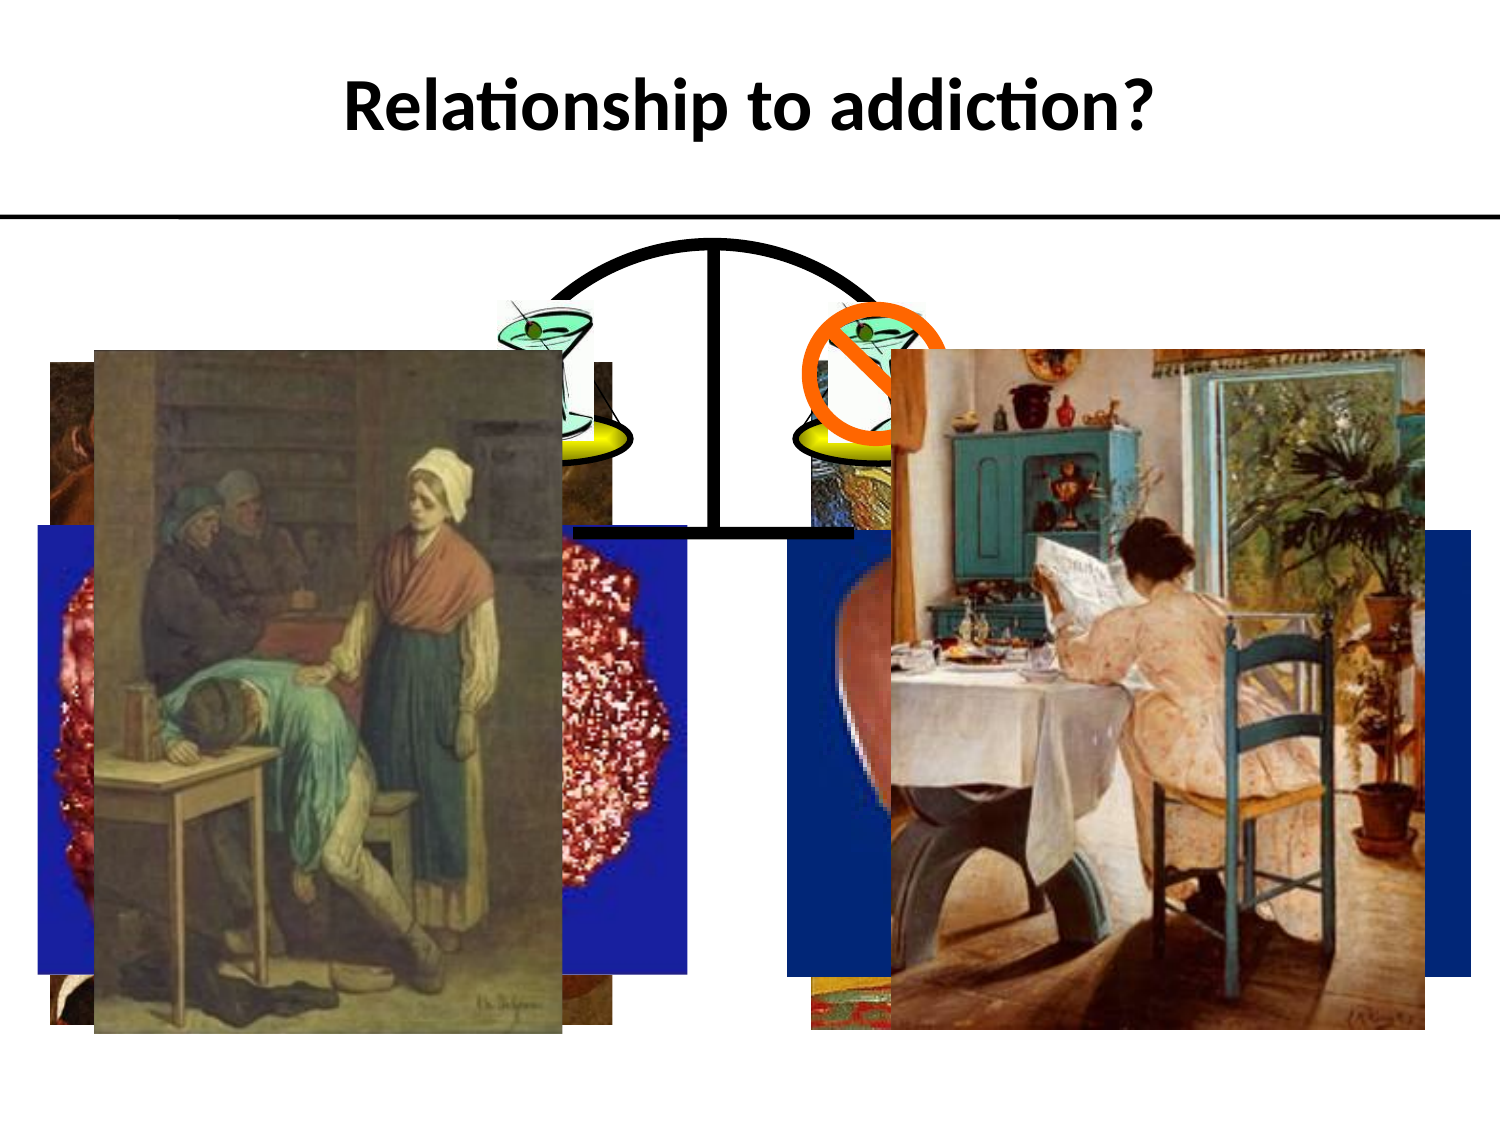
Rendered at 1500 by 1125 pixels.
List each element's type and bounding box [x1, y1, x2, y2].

picture [787, 349, 1471, 1030]
text_box [464, 195, 962, 534]
text_box [0, 0, 1500, 218]
picture [37, 349, 688, 1034]
